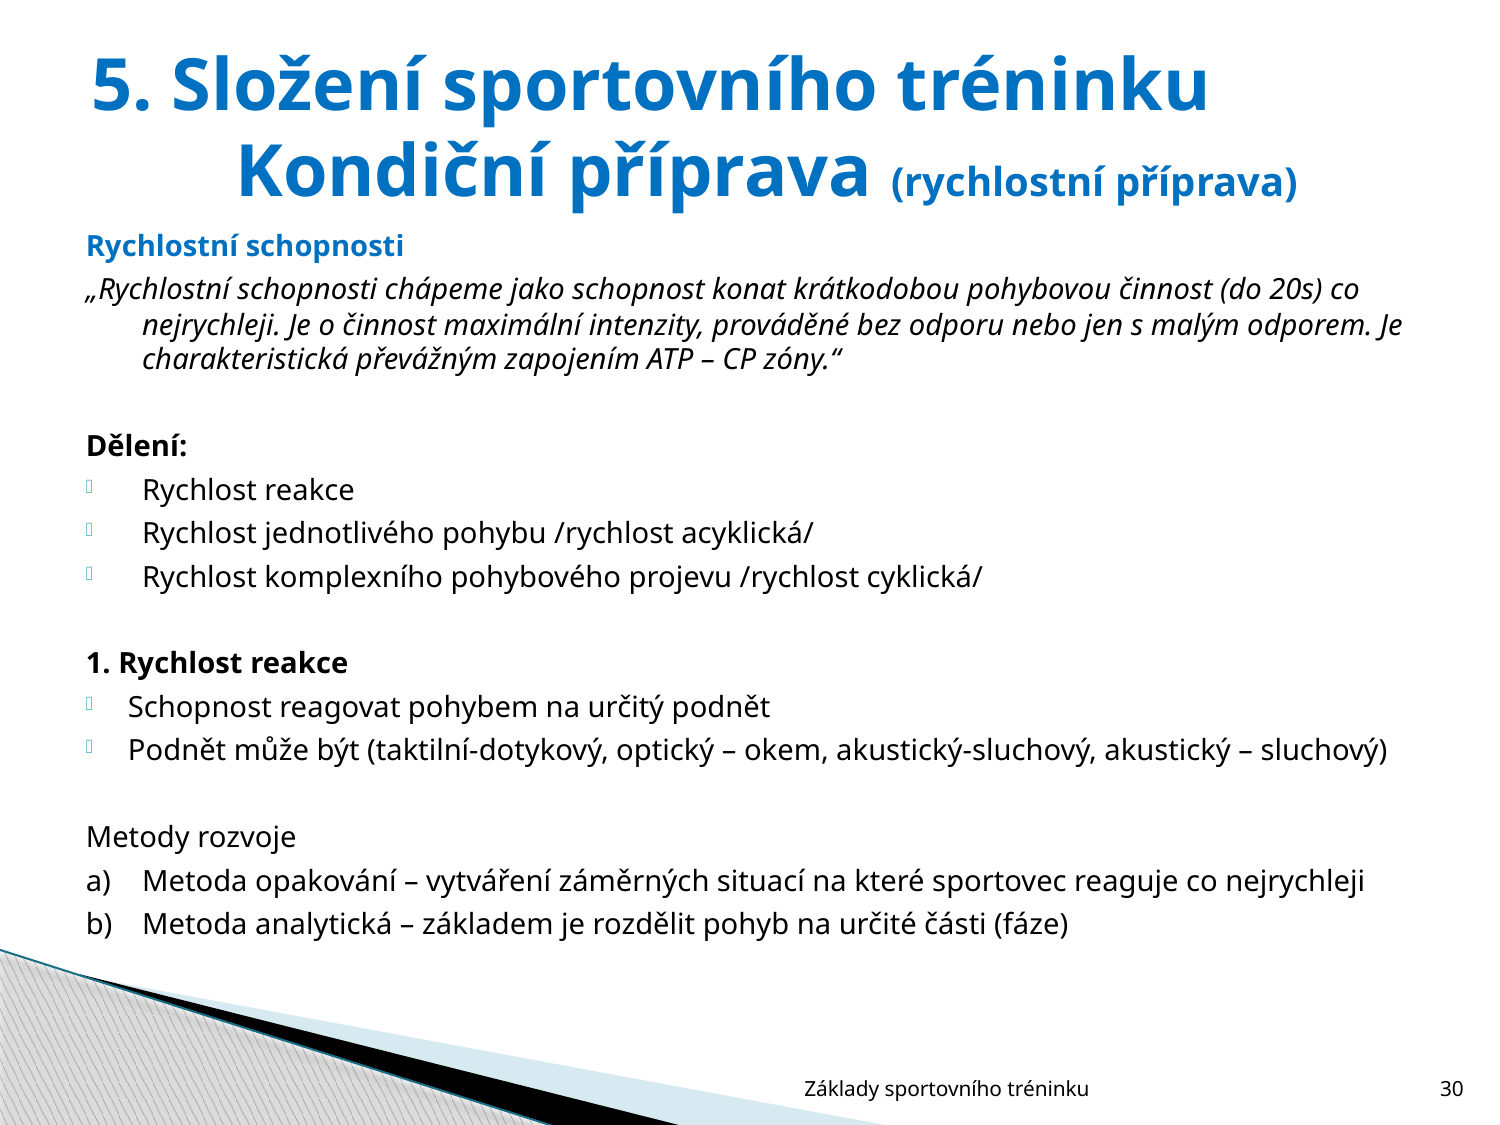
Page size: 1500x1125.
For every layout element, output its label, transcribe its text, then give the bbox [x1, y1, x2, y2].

title 5. Složení sportovního tréninku Kondiční příprava (rychlostní příprava) [76, 30, 1427, 219]
slide_number 30 [1418, 1051, 1479, 1112]
footer Základy sportovního tréninku [718, 1051, 1105, 1112]
list Rychlostní schopnosti „Rychlostní schopnosti chápeme jako schopnost konat krátkodobou pohybovou činnost (do 20s) co nejrychleji. Je o činnost maximální intenzity, prováděné bez odporu nebo jen s malým odporem. Je charakteristická převážným zapojením ATP – CP zóny.“ Dělení: Rychlost reakce Rychlost jednotlivého pohybu /rychlost acyklická/ Rychlost komplexního pohybového projevu /rychlost cyklická/ 1. Rychlost reakce Schopnost reagovat pohybem na určitý podnět Podnět může být (taktilní-dotykový, optický – okem, akustický-sluchový, akustický – sluchový) Metody rozvoje a) Metoda opakování – vytváření záměrných situací na které sportovec reaguje co nejrychleji b) Metoda analytická – základem je rozdělit pohyb na určité části (fáze) [53, 219, 1425, 1035]
